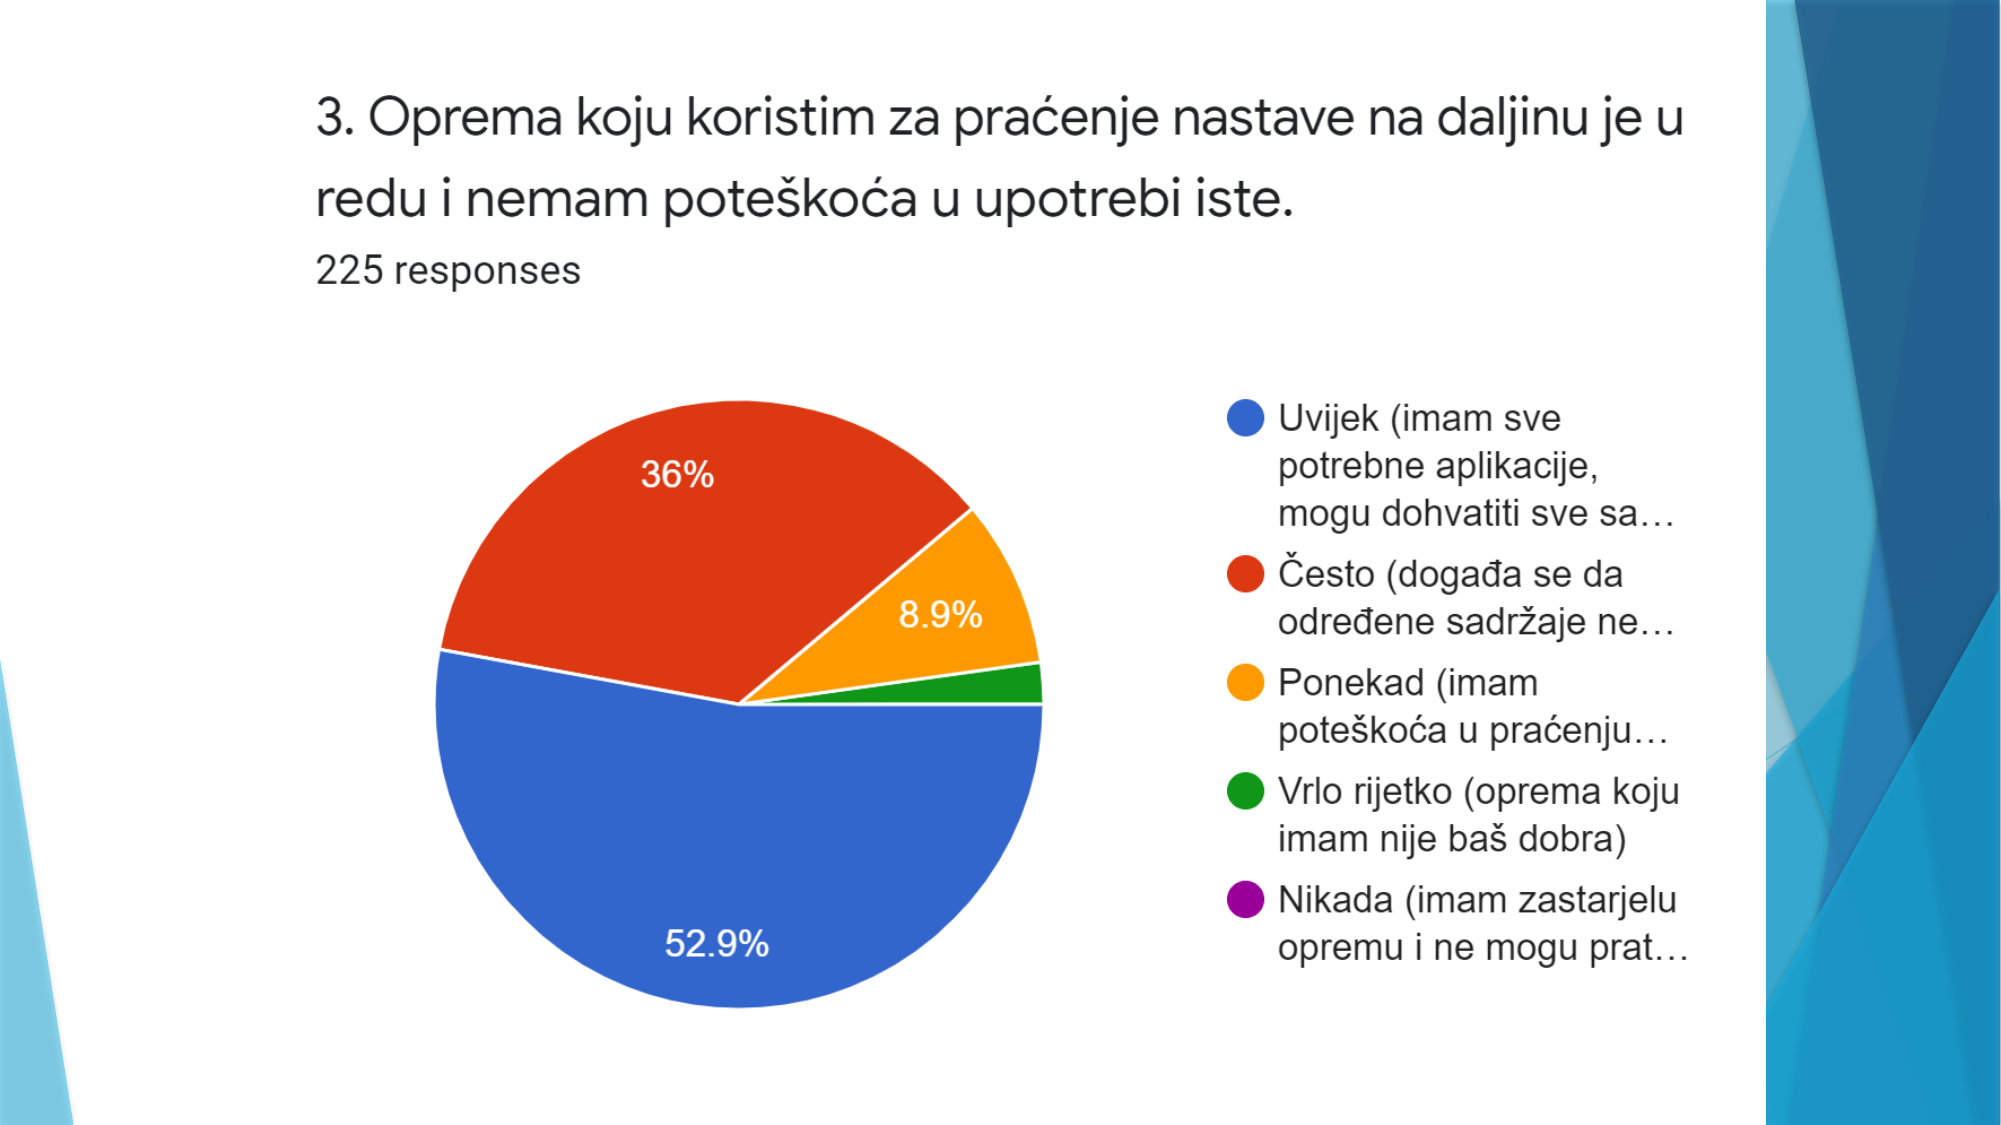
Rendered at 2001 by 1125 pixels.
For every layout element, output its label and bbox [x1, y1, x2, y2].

picture [233, 0, 1767, 1125]
